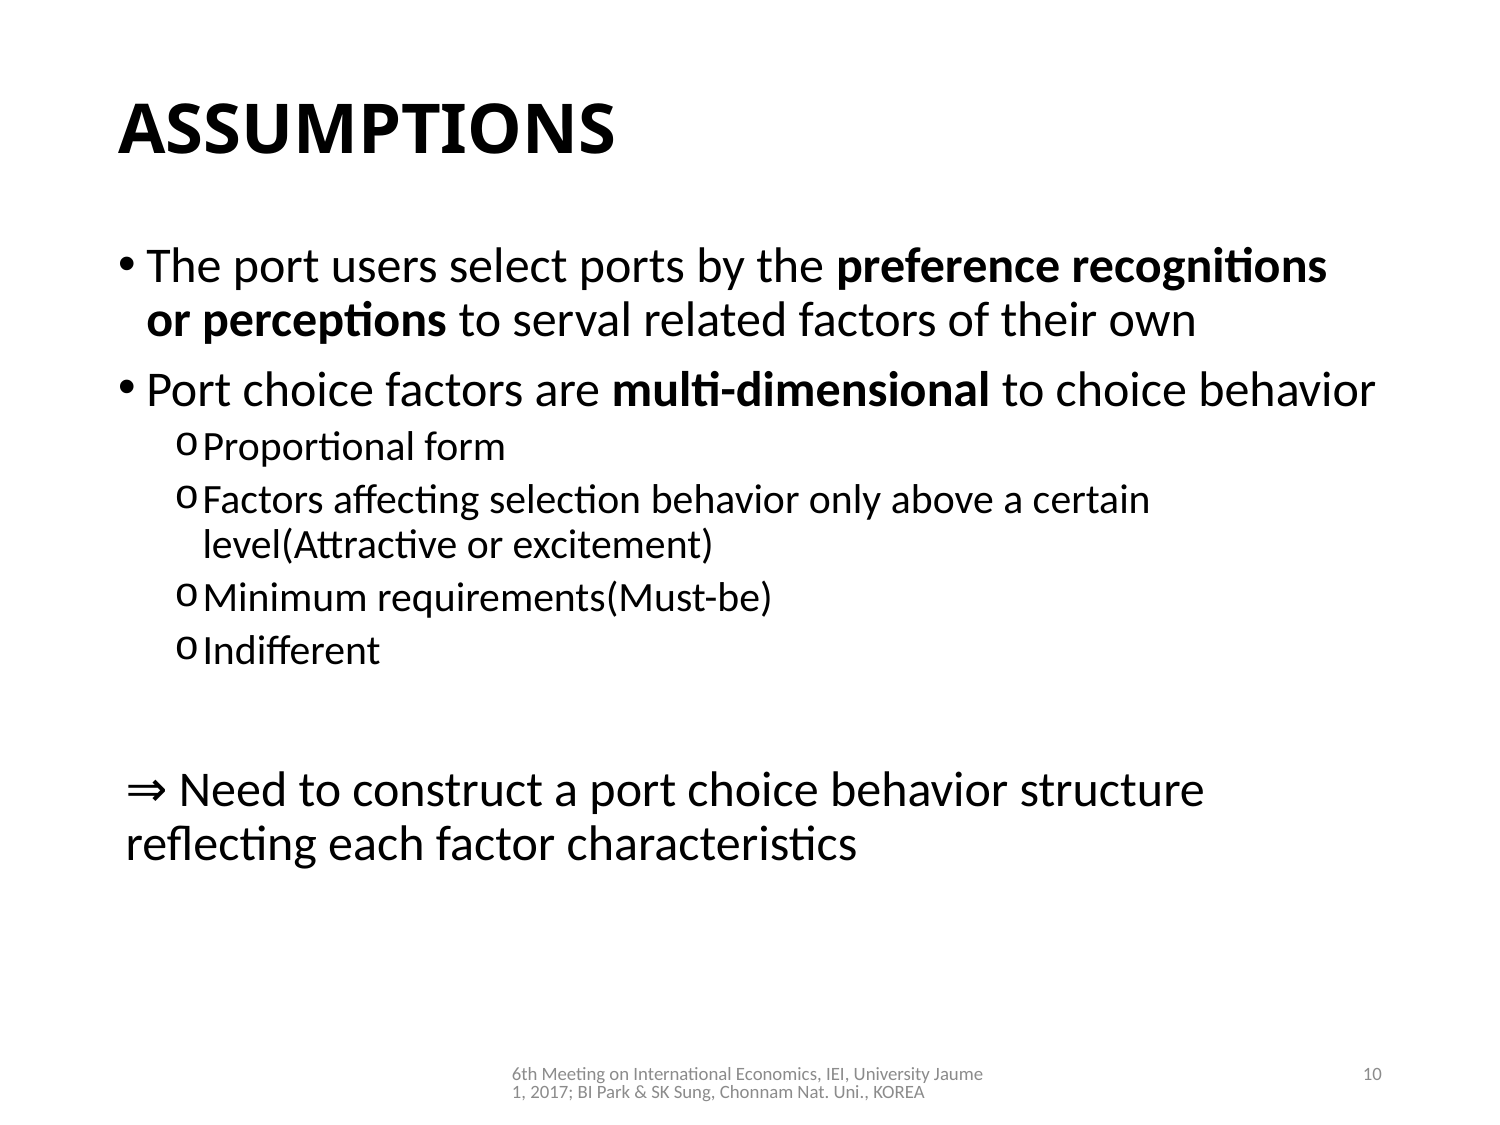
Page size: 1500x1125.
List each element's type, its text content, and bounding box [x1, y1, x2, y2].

list The port users select ports by the preference recognitions or perceptions to serval related factors of their own Port choice factors are multi-dimensional to choice behavior Proportional form Factors affecting selection behavior only above a certain level(Attractive or excitement) Minimum requirements(Must-be) Indifferent ⇒ Need to construct a port choice behavior structure reflecting each factor characteristics [103, 231, 1397, 1014]
slide_number 10 [1059, 1042, 1397, 1103]
footer 6th Meeting on International Economics, IEI, University Jaume 1, 2017; BI Park & SK Sung, Chonnam Nat. Uni., KOREA [496, 1042, 1004, 1103]
title ASSUMPTIONS [103, 59, 1397, 203]
